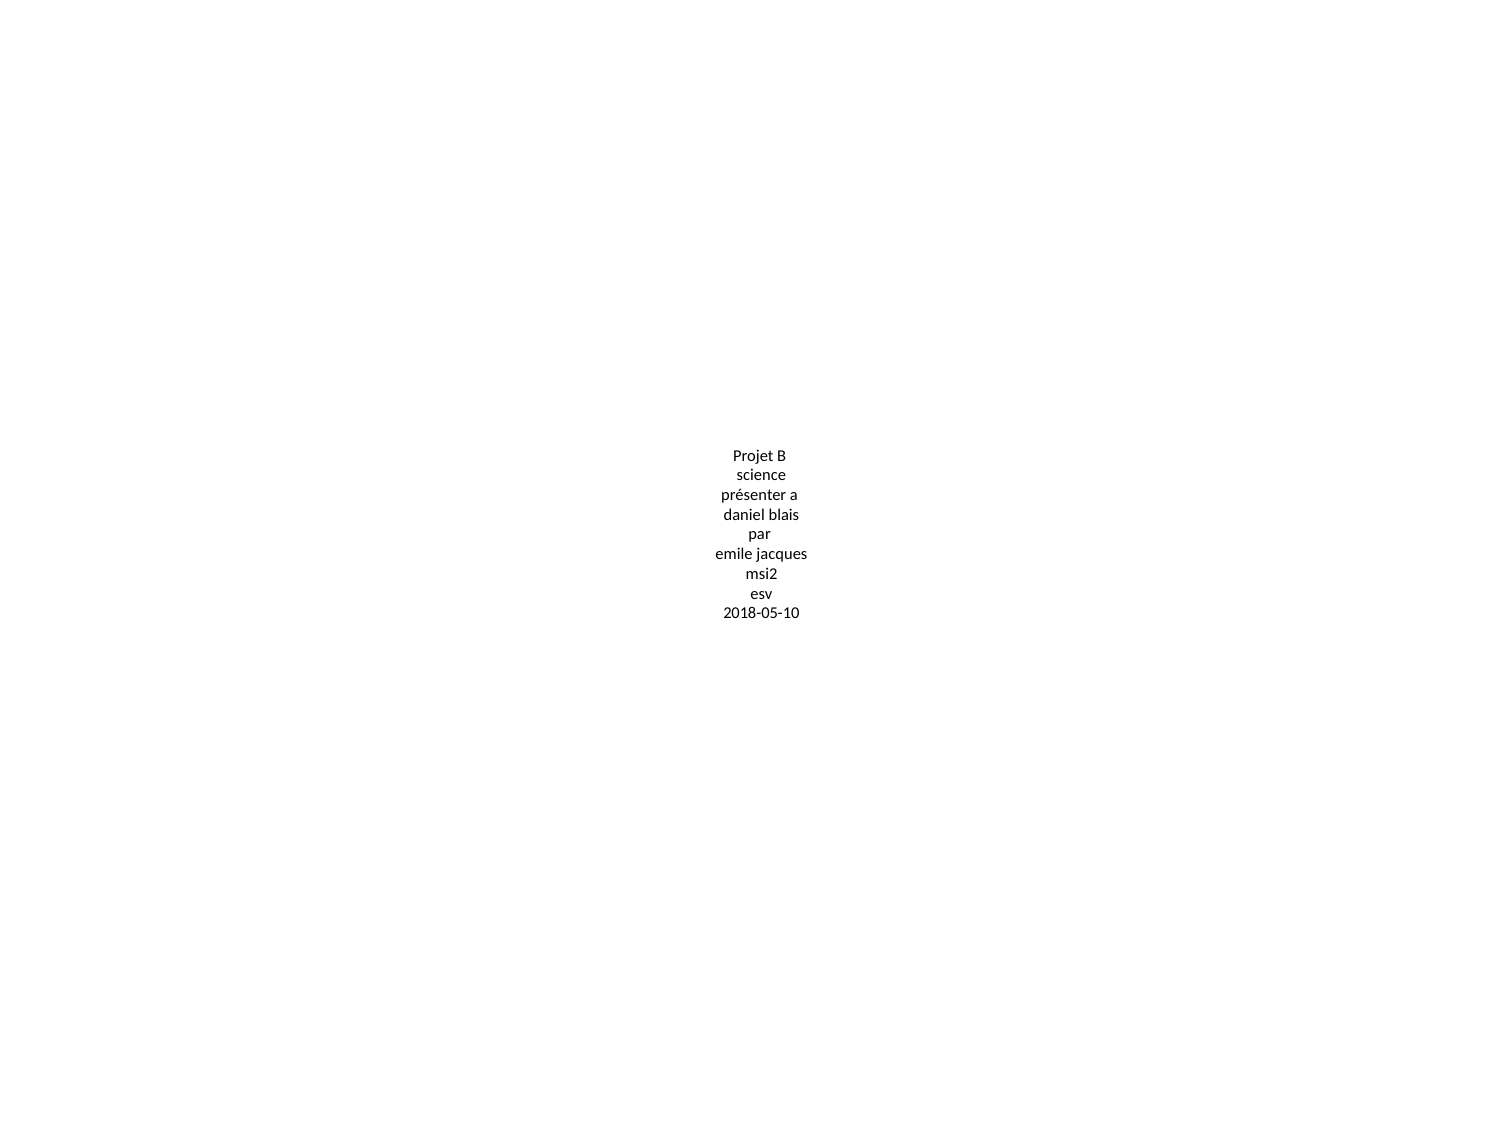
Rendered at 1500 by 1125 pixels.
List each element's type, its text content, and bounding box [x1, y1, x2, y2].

title Projet B science présenter a daniel blais par emile jacques msi2 esv 2018-05-10 [123, 432, 1399, 674]
